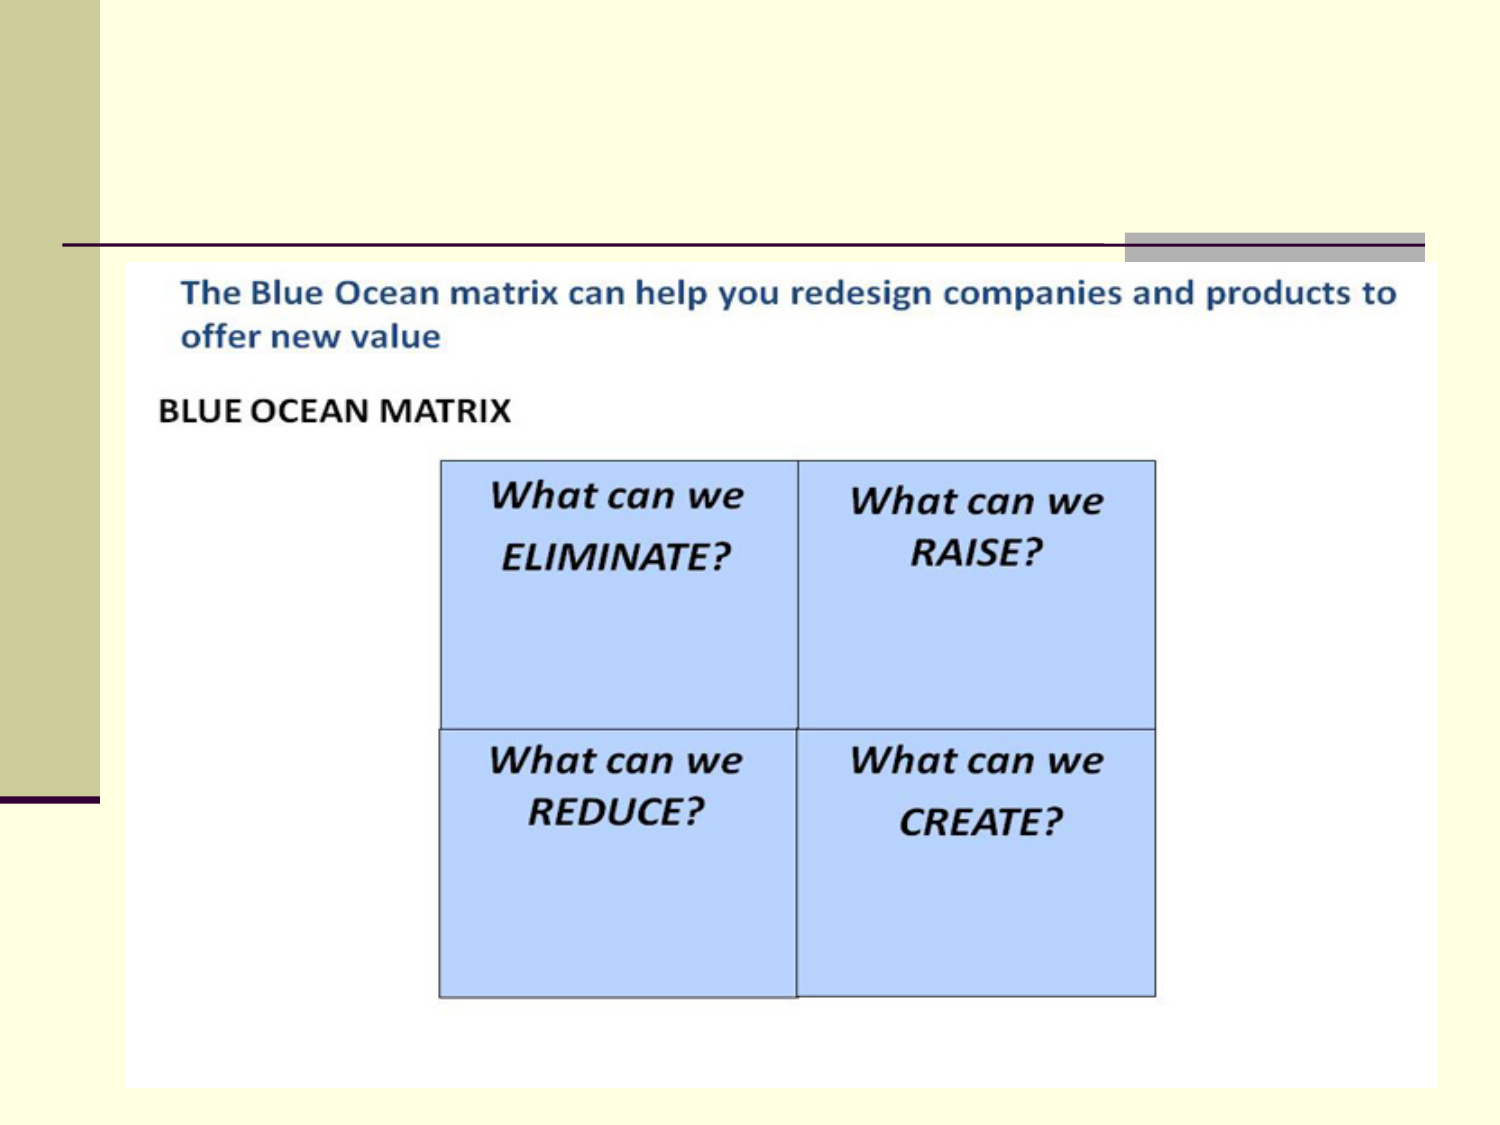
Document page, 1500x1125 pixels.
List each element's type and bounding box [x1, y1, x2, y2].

list [124, 262, 1438, 1088]
